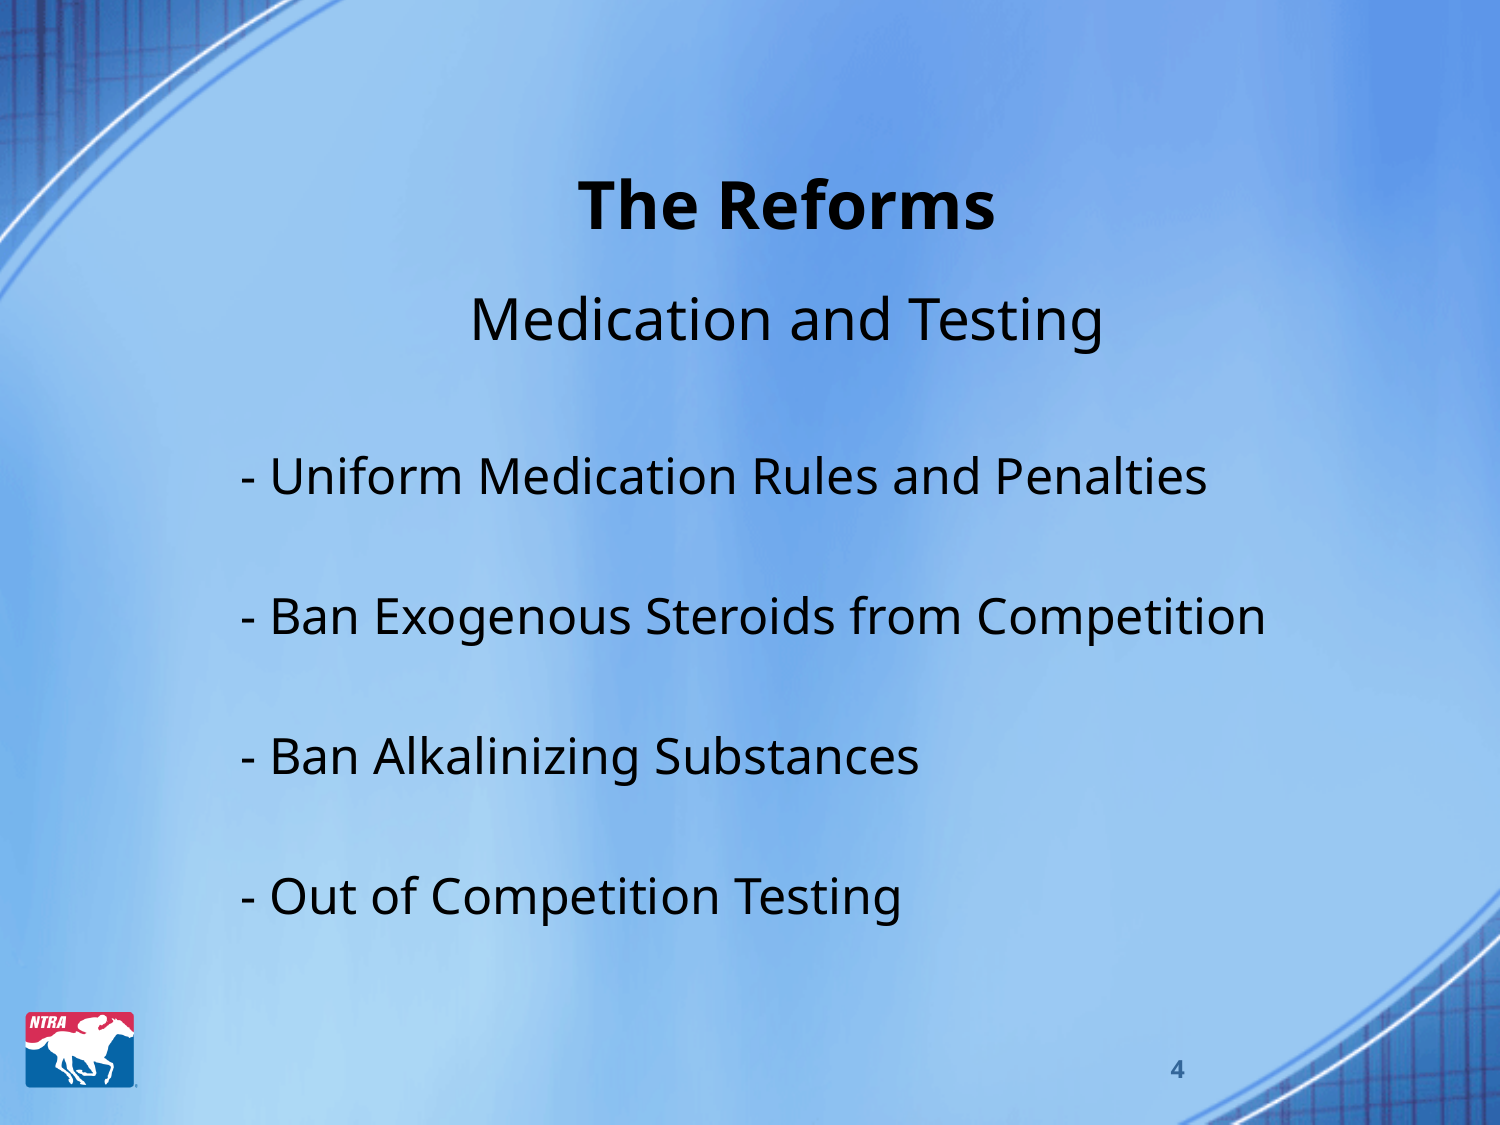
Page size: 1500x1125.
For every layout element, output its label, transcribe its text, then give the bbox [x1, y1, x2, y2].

title The Reforms [224, 62, 1351, 251]
list Medication and Testing - Uniform Medication Rules and Penalties - Ban Exogenous Steroids from Competition - Ban Alkalinizing Substances - Out of Competition Testing [224, 274, 1351, 976]
slide_number 4 [887, 1037, 1201, 1100]
picture [0, 0, 1500, 1125]
